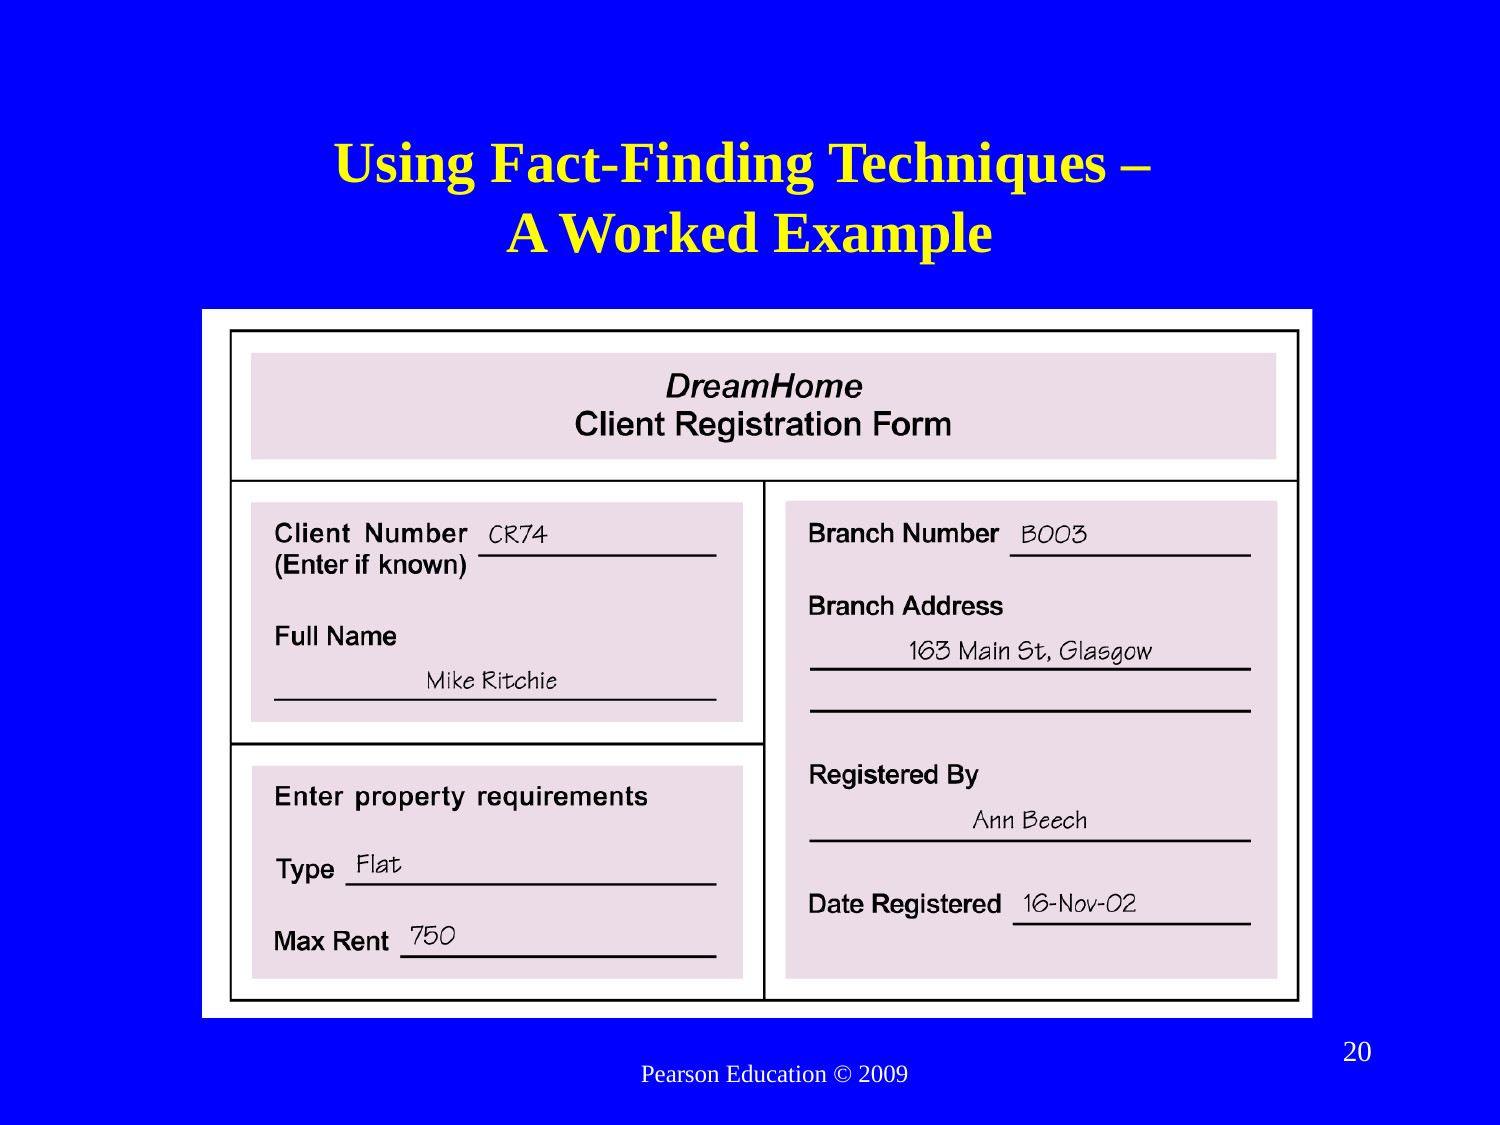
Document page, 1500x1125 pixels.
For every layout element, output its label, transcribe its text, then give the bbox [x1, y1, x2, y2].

slide_number 20 [1074, 1024, 1388, 1101]
text_box Pearson Education © 2009 [512, 1050, 1038, 1095]
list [201, 290, 1313, 1018]
title Using Fact-Finding Techniques – A Worked Example [112, 99, 1388, 288]
